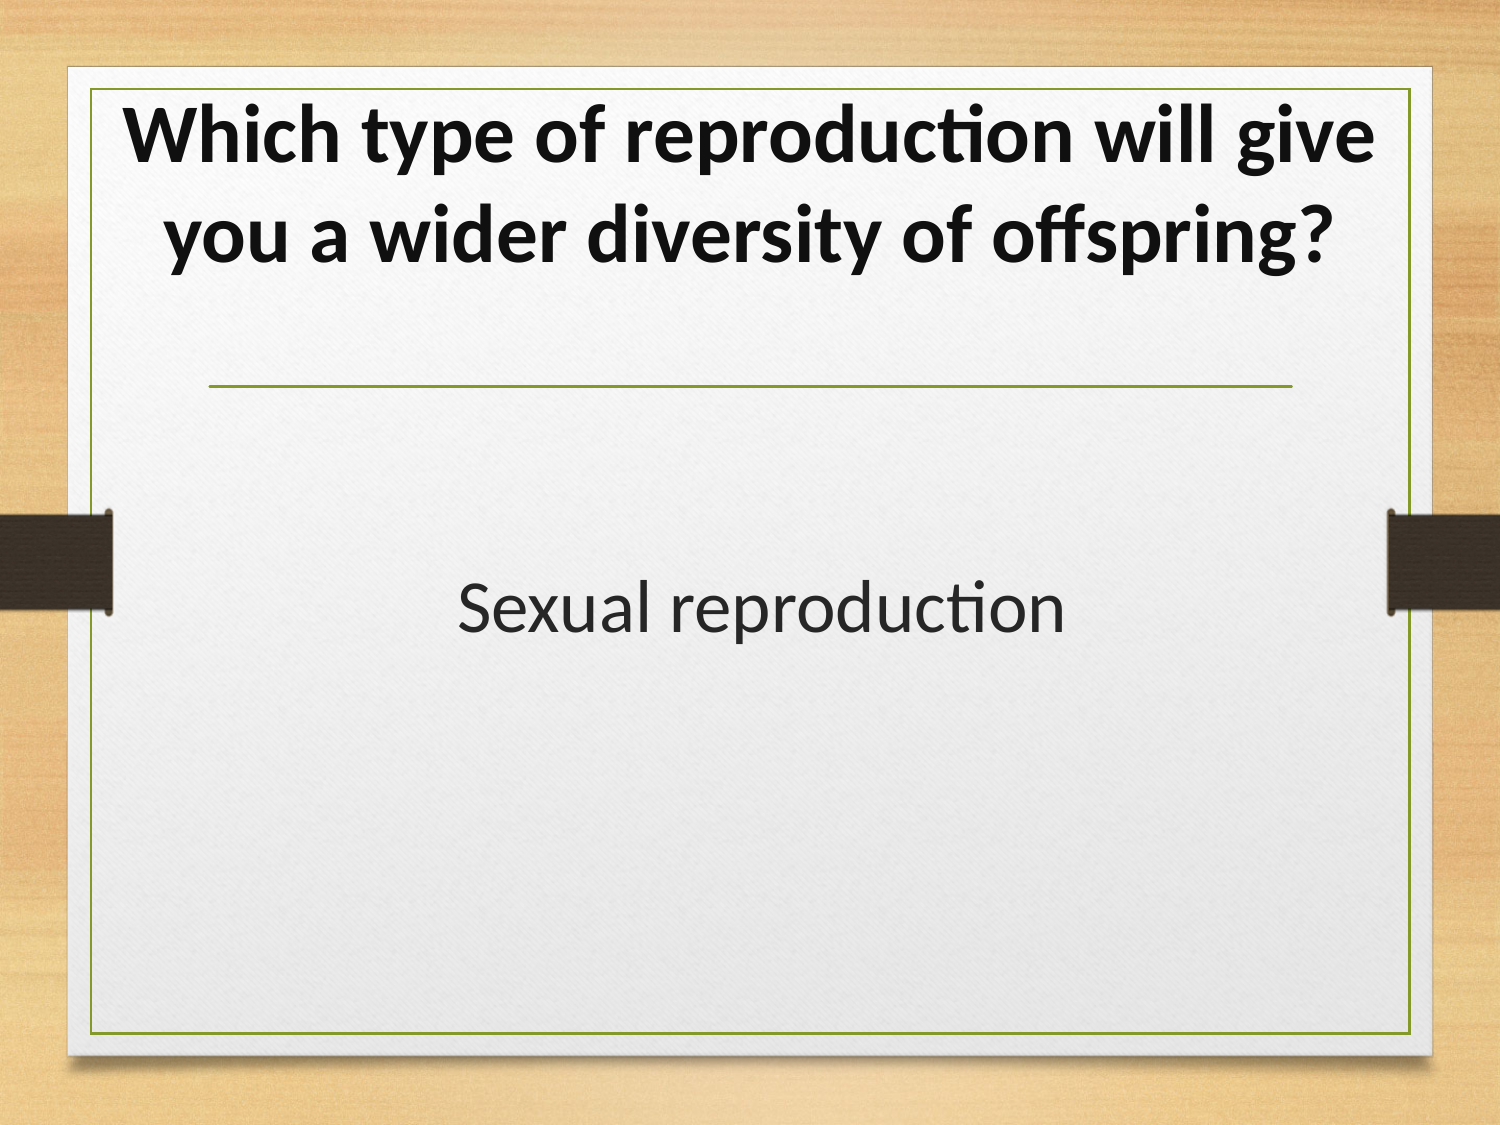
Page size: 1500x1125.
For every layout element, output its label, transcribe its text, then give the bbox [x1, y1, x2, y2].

picture [0, 0, 1500, 1125]
title Which type of reproduction will give you a wider diversity of offspring? [75, 45, 1425, 313]
list Sexual reproduction [87, 462, 1438, 1068]
